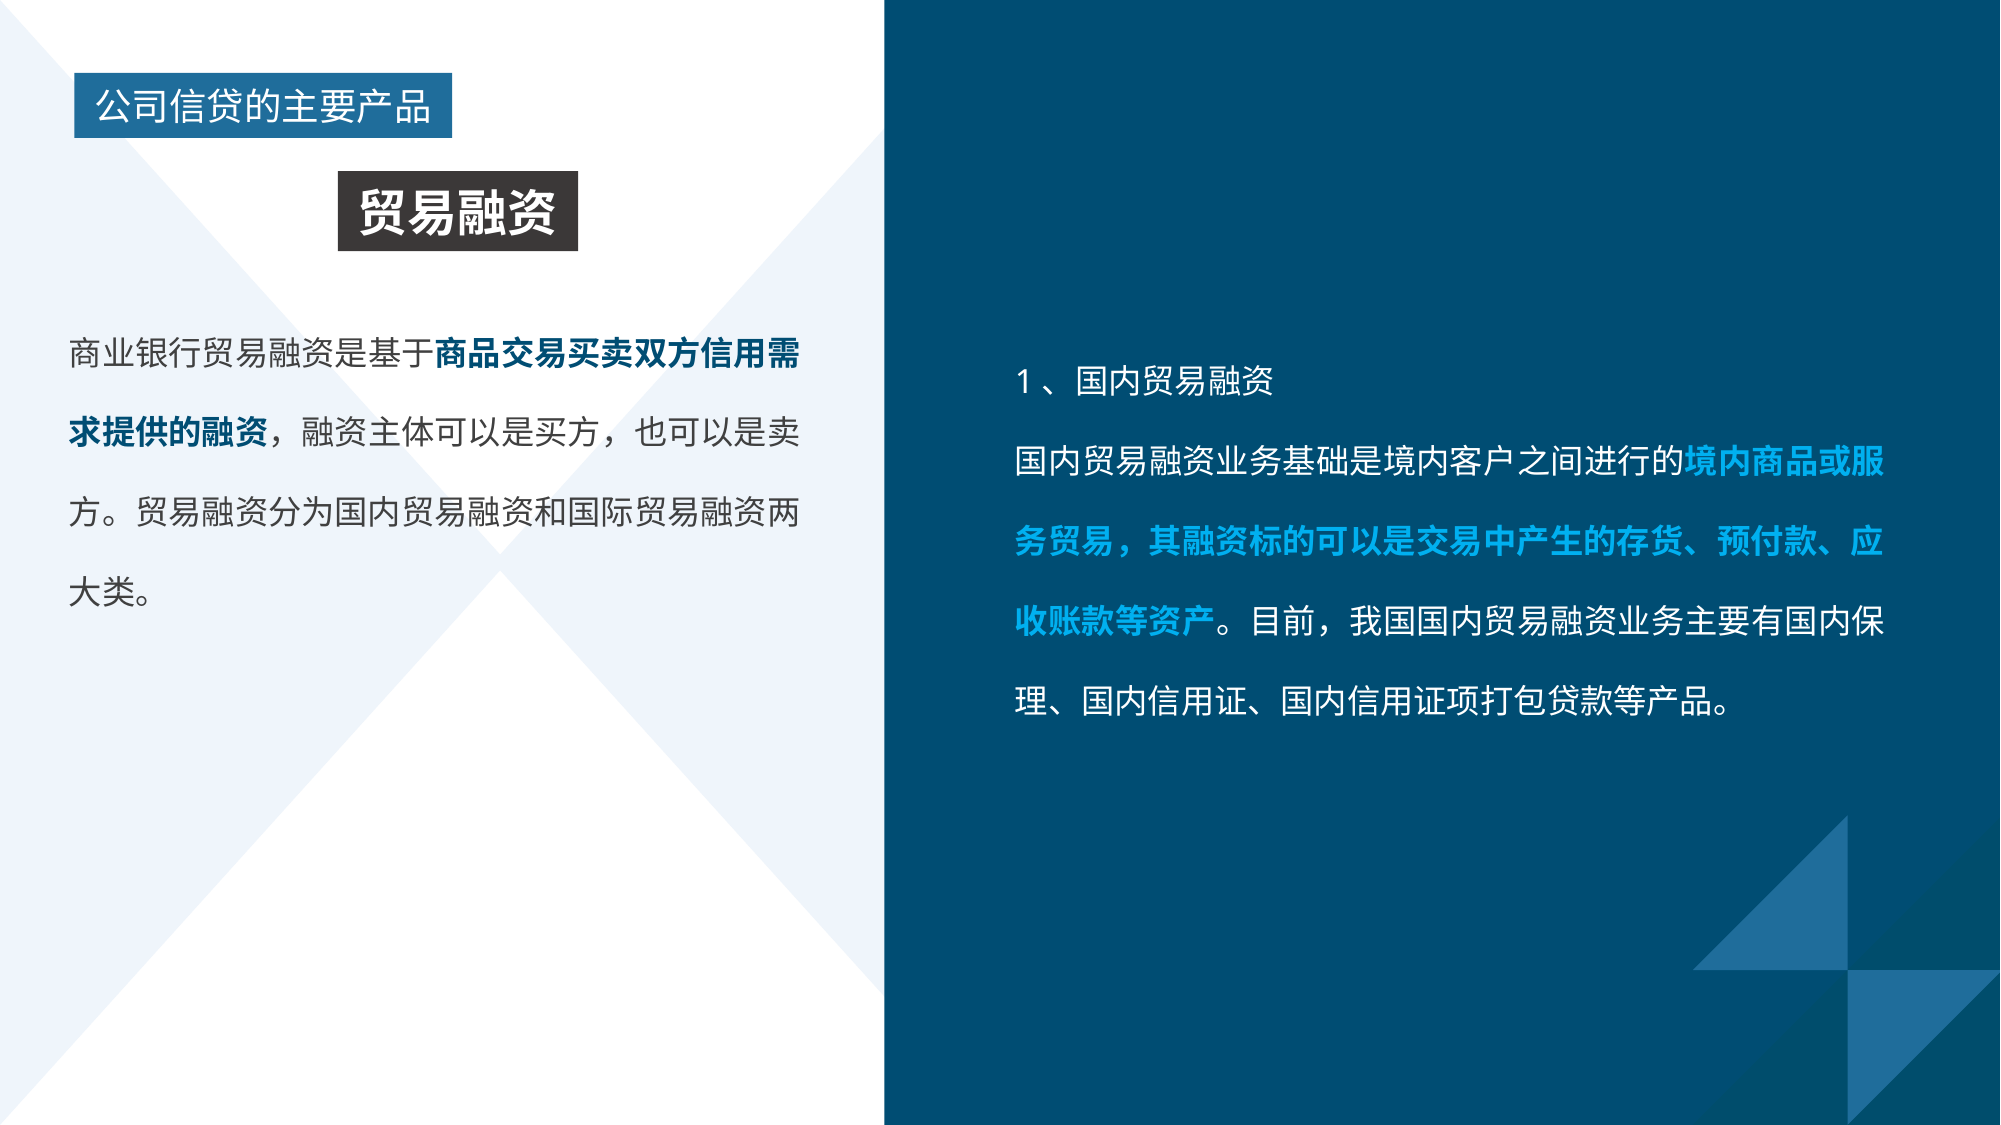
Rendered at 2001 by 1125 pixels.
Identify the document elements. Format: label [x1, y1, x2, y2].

text_box [1692, 815, 2000, 1125]
text_box [0, 0, 2000, 1125]
